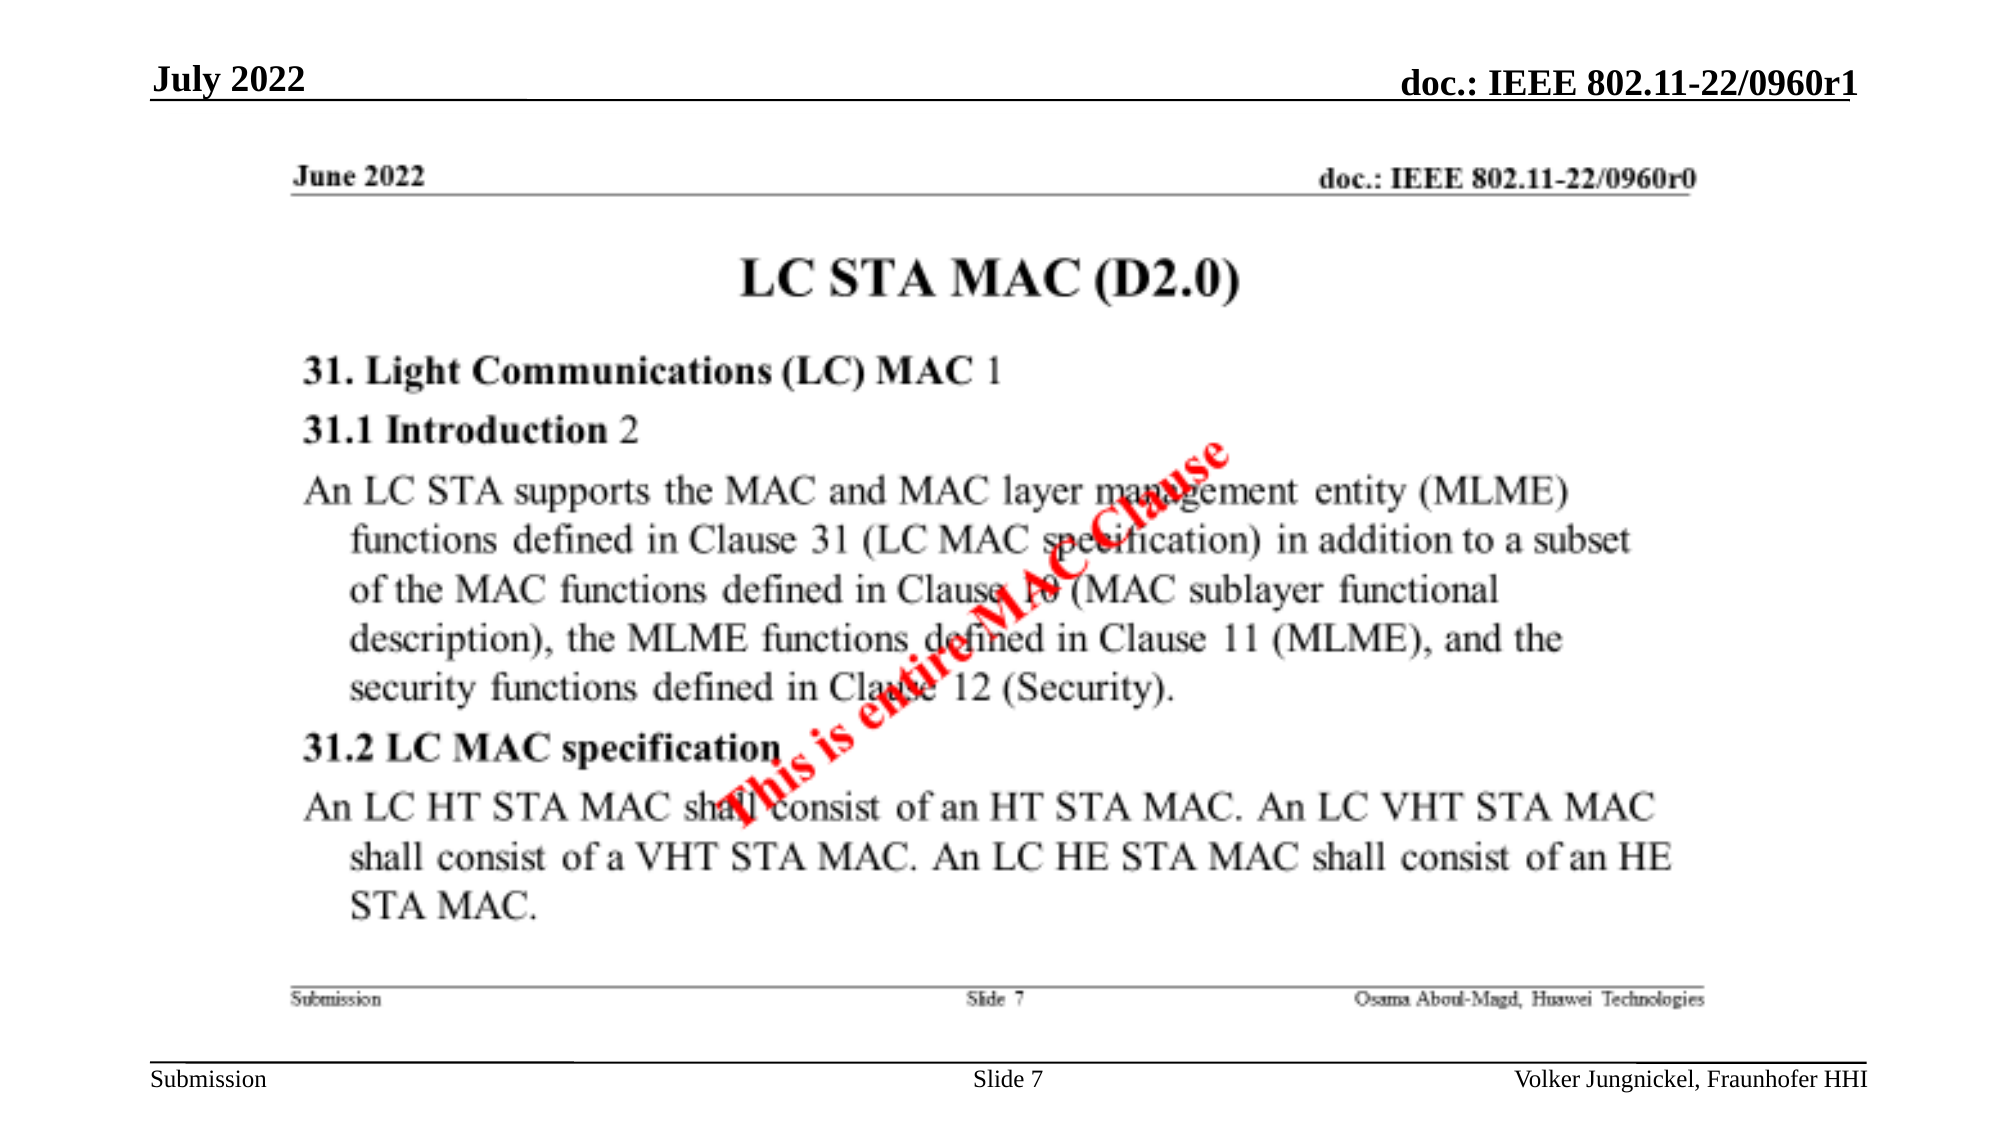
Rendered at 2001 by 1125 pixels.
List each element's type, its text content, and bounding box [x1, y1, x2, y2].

slide_number Slide 7 [950, 1061, 1067, 1123]
picture [167, 112, 1813, 1038]
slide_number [152, 54, 563, 100]
footer Volker Jungnickel, Fraunhofer HHI [1171, 1061, 1869, 1093]
